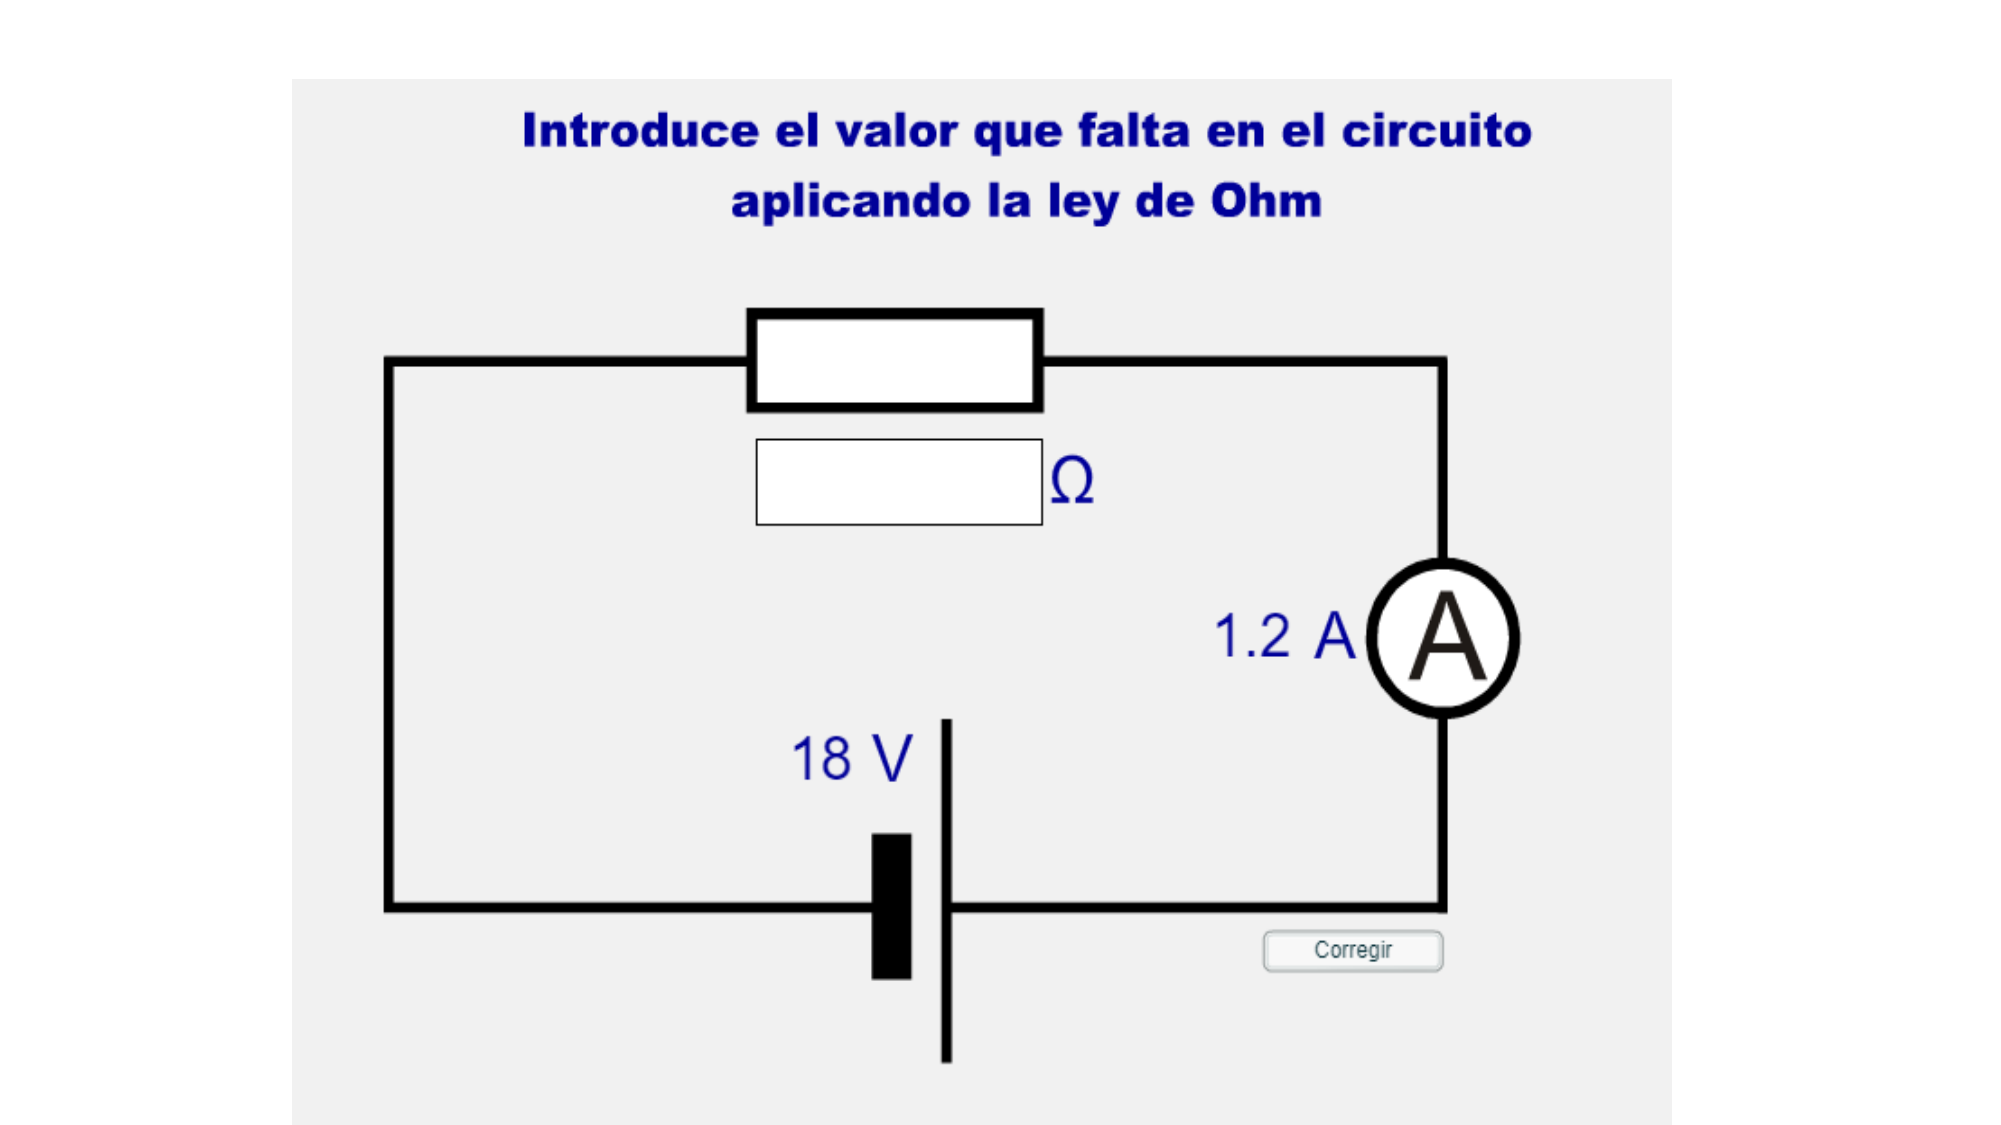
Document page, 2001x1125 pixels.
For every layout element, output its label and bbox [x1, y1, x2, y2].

list [292, 79, 1672, 1125]
